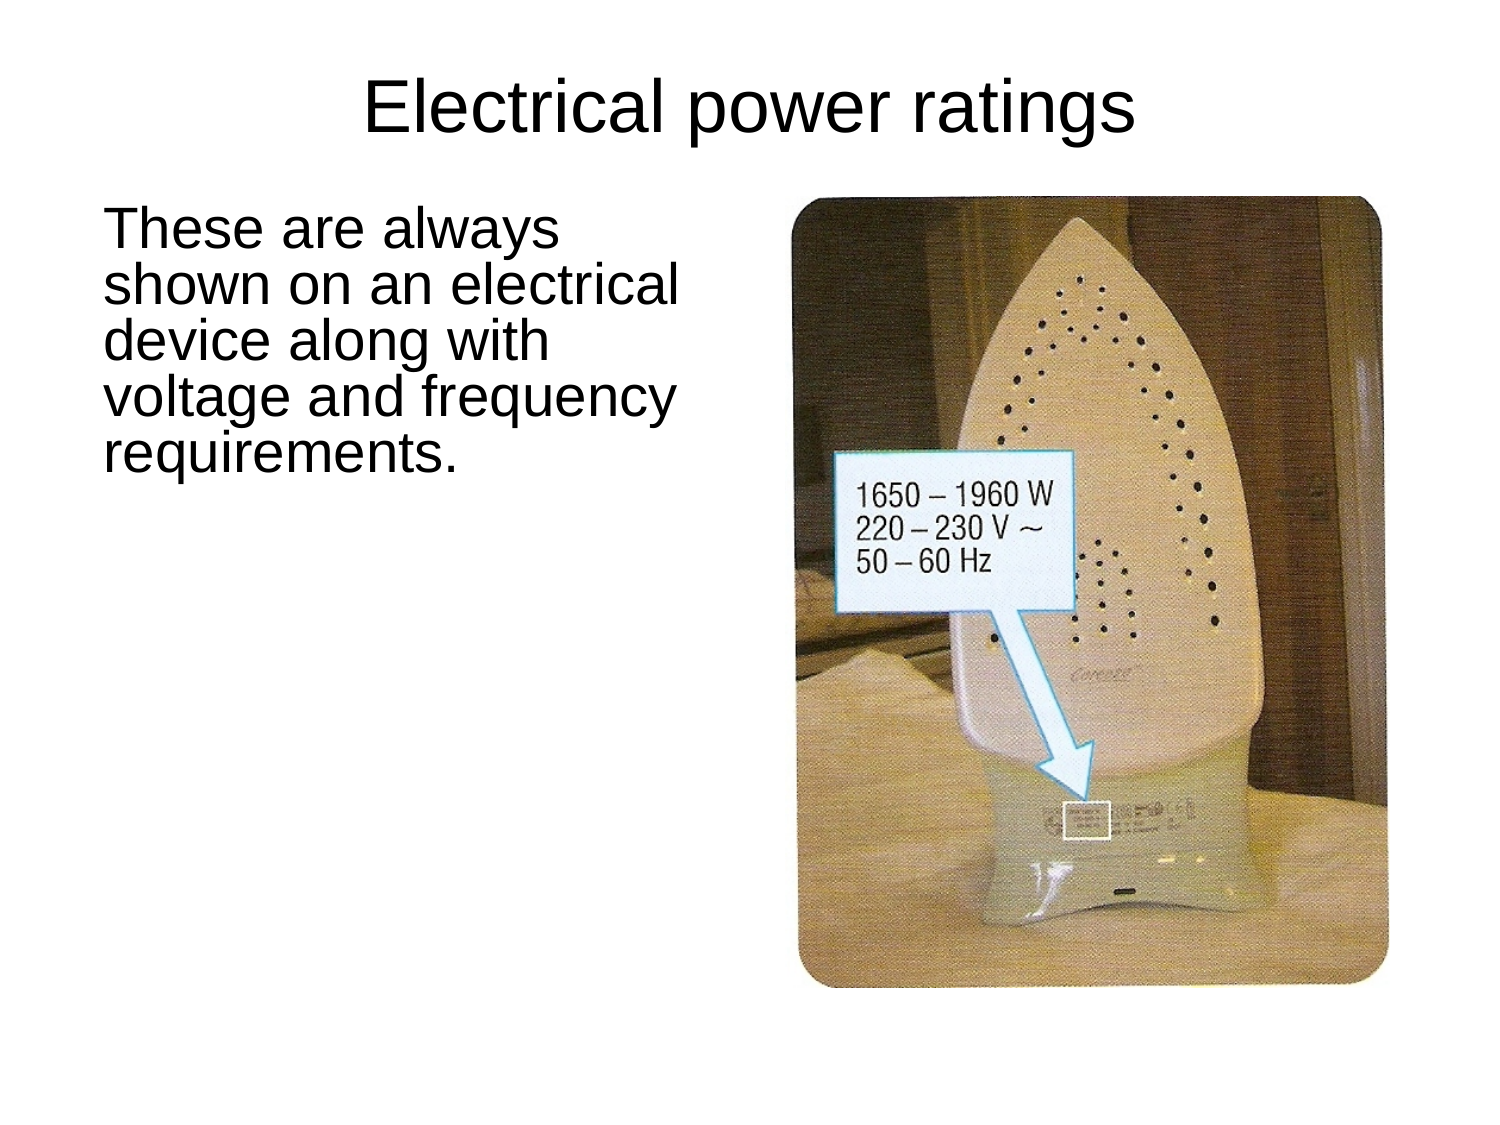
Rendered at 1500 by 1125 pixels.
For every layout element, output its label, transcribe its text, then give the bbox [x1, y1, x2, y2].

list These are always shown on an electrical device along with voltage and frequency requirements. [88, 196, 727, 575]
title Electrical power ratings [74, 44, 1426, 162]
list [785, 196, 1390, 988]
